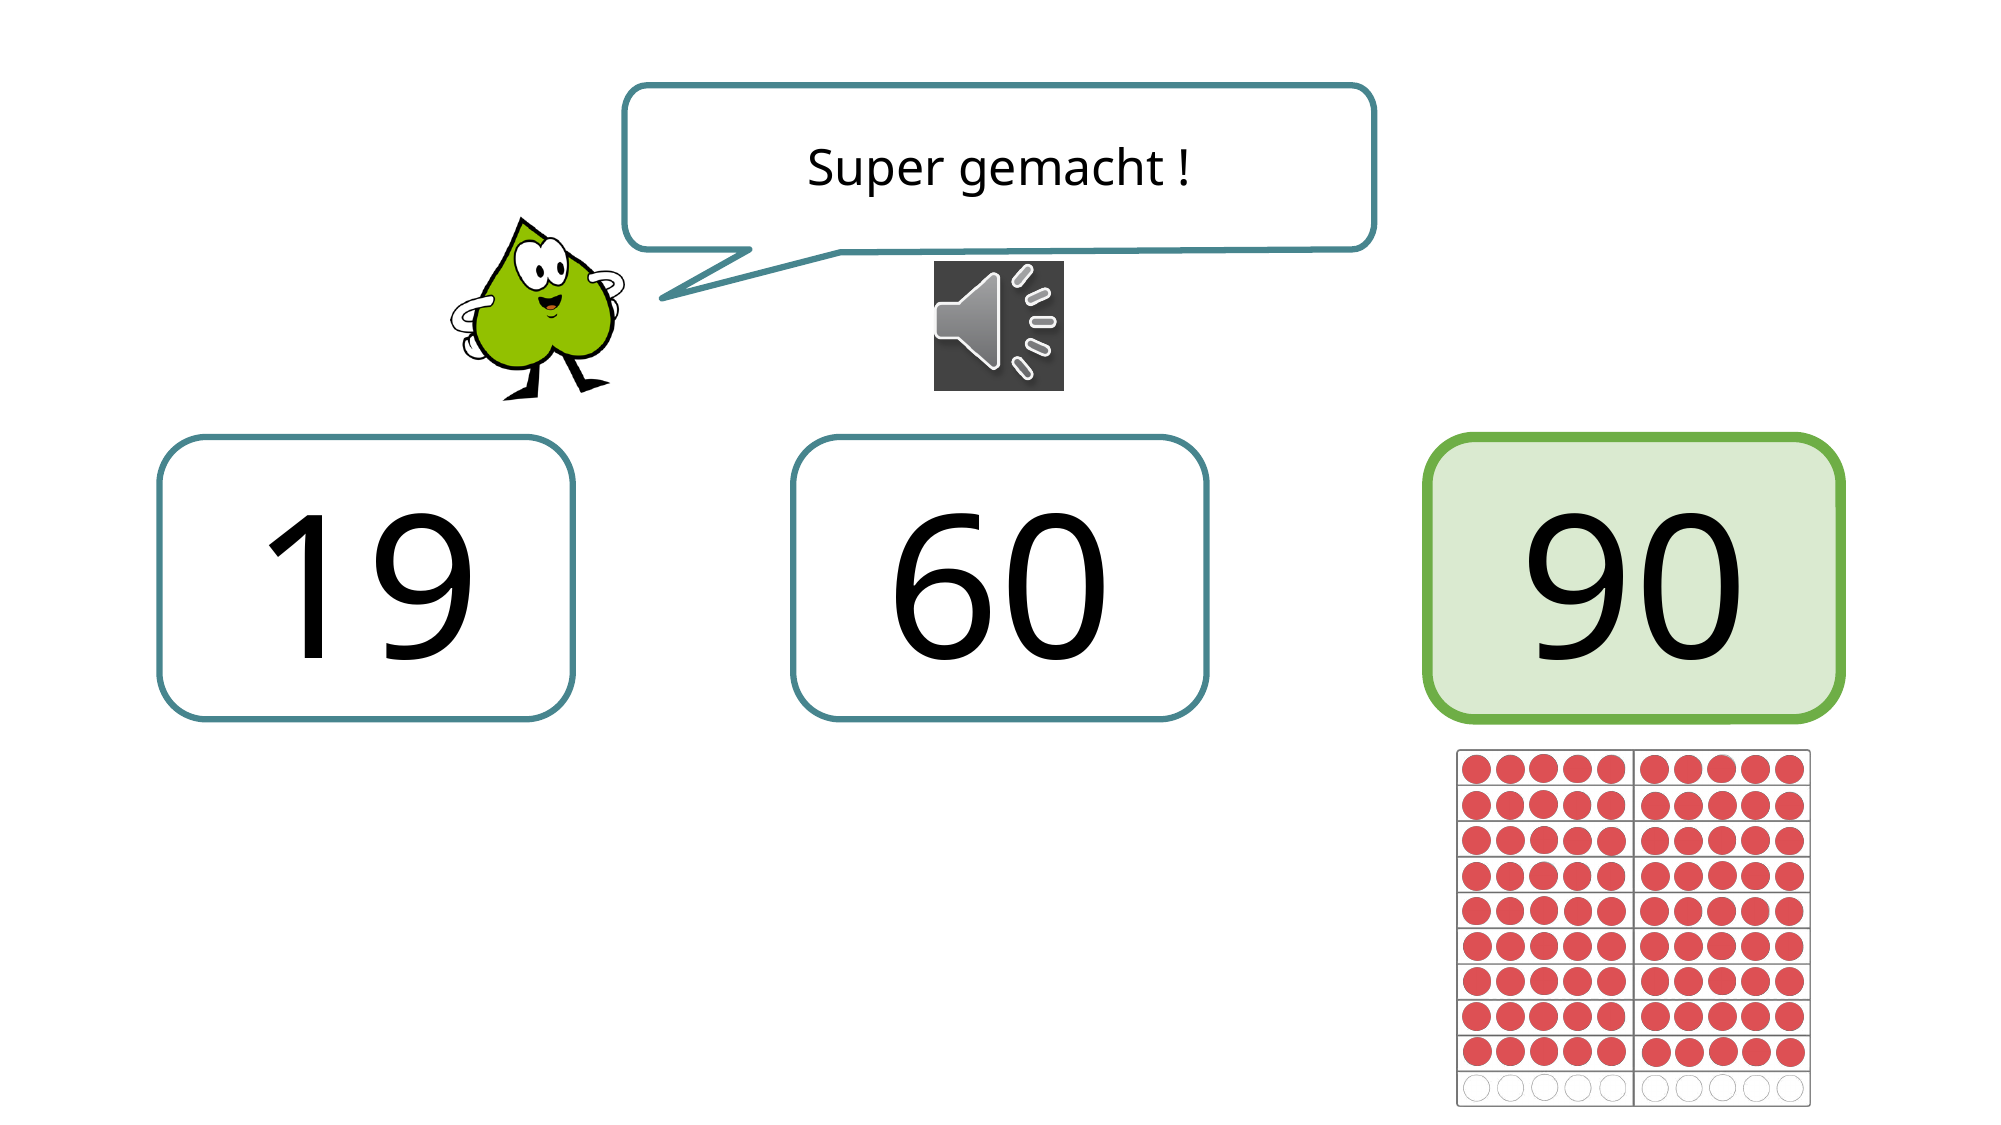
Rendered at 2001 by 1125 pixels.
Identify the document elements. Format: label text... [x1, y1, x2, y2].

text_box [1462, 754, 1803, 784]
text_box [1462, 1002, 1804, 1031]
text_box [1462, 790, 1804, 820]
text_box 19 [158, 435, 574, 721]
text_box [1642, 1037, 1805, 1067]
text_box Super gemacht ! [624, 85, 1375, 299]
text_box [1463, 932, 1803, 961]
text_box 90 [1427, 436, 1841, 720]
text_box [1462, 861, 1804, 891]
picture [932, 259, 1065, 392]
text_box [1463, 967, 1804, 996]
picture [1456, 749, 1811, 1107]
picture [450, 216, 625, 401]
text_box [1463, 1037, 1626, 1066]
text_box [1462, 826, 1804, 856]
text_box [1462, 896, 1803, 926]
text_box 60 [793, 436, 1207, 720]
